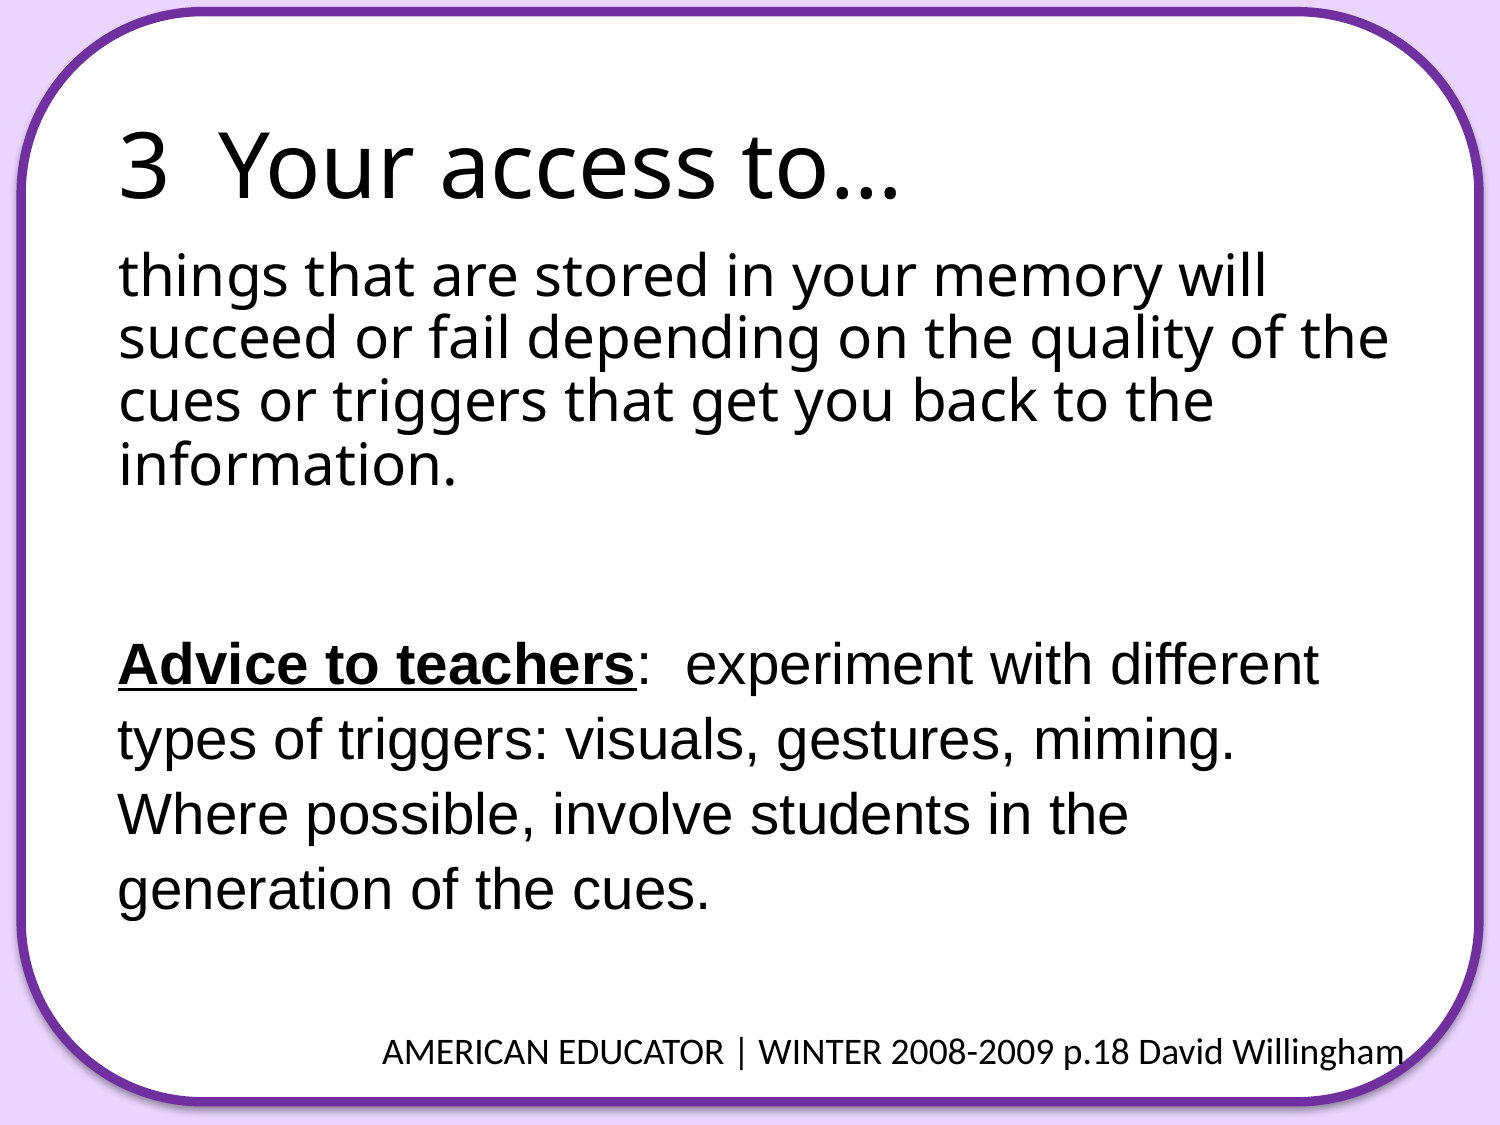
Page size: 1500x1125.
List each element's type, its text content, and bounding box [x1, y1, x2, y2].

title 3 Your access to… [103, 59, 1397, 238]
text_box [20, 10, 1480, 1103]
list things that are stored in your memory will succeed or fail depending on the quality of the cues or triggers that get you back to the information. [103, 238, 1427, 952]
text_box Advice to teachers: experiment with different types of triggers: visuals, gestures, miming. Where possible, involve students in the generation of the cues. [103, 614, 1387, 929]
text_box AMERICAN EDUCATOR | WINTER 2008-2009 p.18 David Willingham [367, 1019, 1421, 1080]
